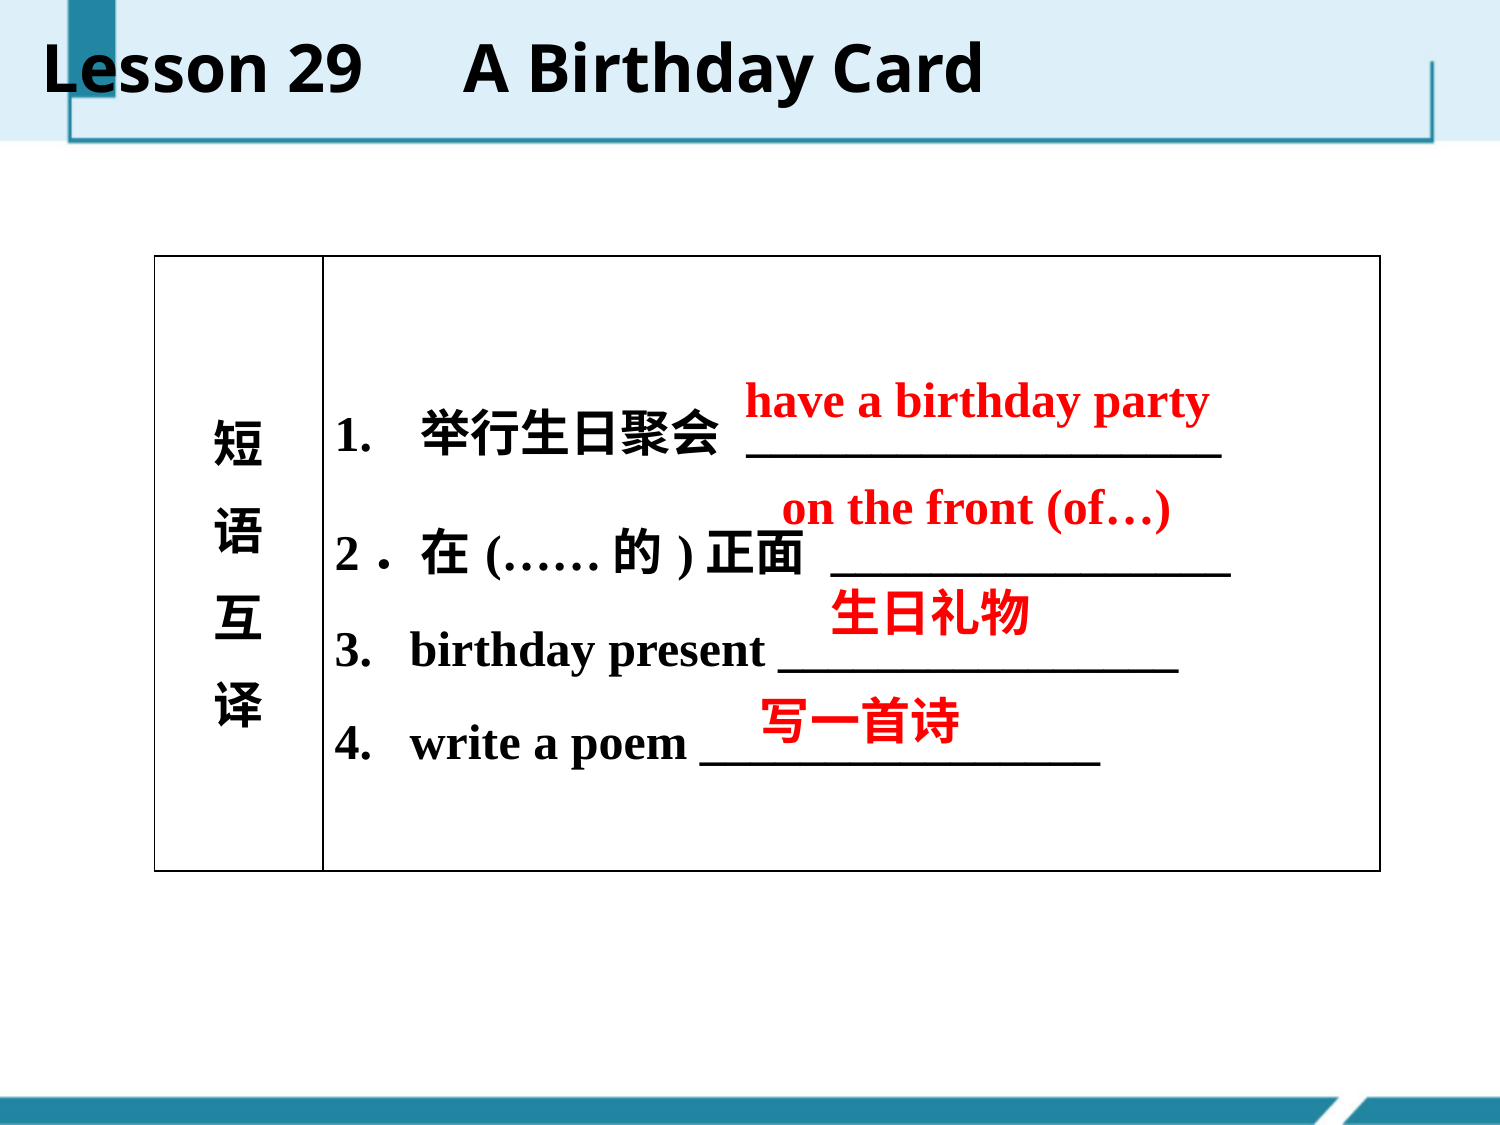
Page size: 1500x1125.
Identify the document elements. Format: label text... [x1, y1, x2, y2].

text_box 写一首诗 [745, 681, 976, 757]
table_header 短 语 互 译 [155, 257, 322, 870]
text_box on the front (of…) [766, 467, 1187, 542]
text_box have a birthday party [730, 360, 1226, 436]
table_header 1. 举行生日聚会 ___________________ 2．在(……的)正面 ________________ 3. birthday present ________________ 4. write a poem ________________ [324, 257, 1379, 870]
text_box Lesson 29 A Birthday Card [27, 18, 1001, 114]
picture [0, 0, 1500, 1125]
text_box 生日礼物 [815, 574, 1046, 650]
